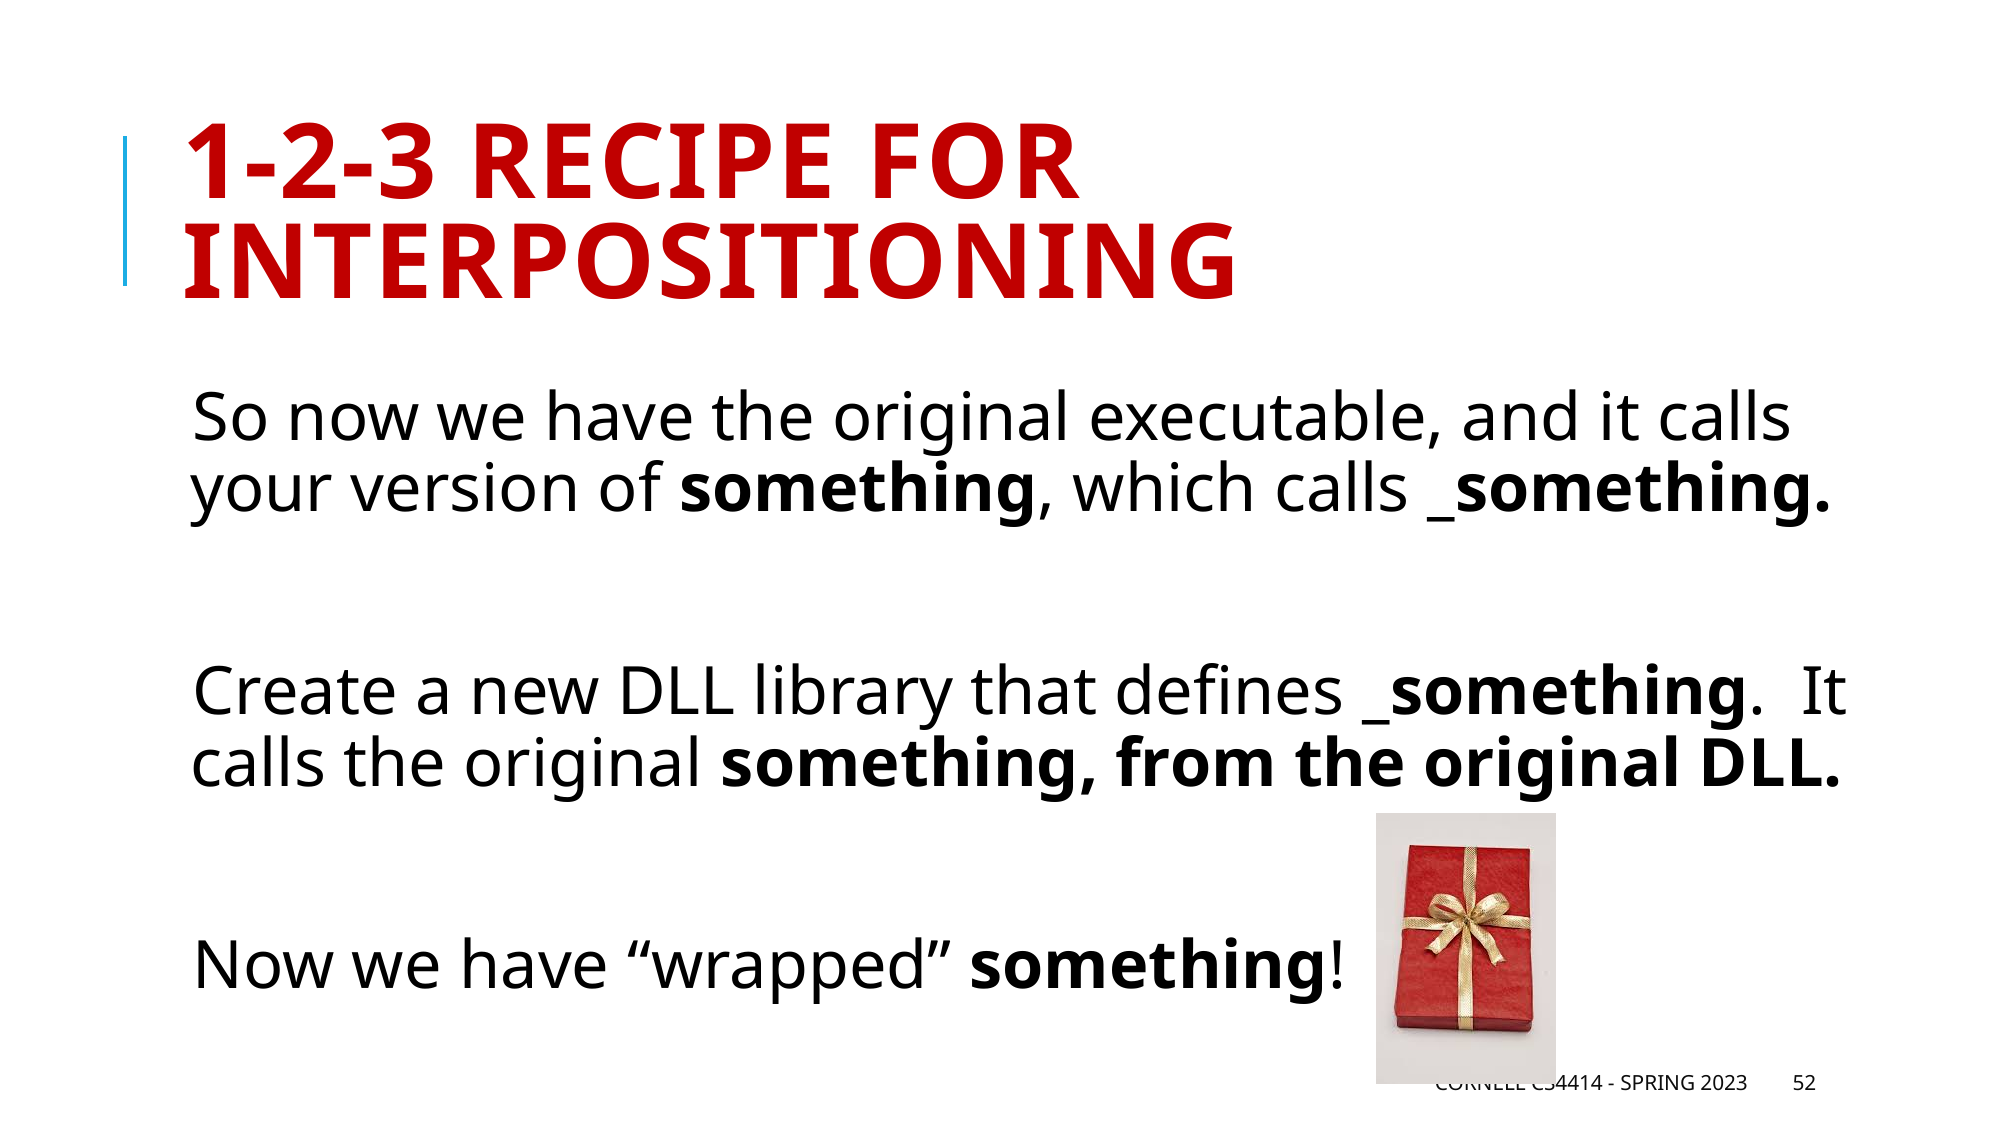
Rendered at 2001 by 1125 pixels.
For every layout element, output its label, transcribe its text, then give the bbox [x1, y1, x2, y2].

list So now we have the original executable, and it calls your version of something, which calls _something. Create a new DLL library that defines _something. It calls the original something, from the original DLL. Now we have “wrapped” something! [168, 375, 1914, 1035]
picture [1375, 813, 1557, 1085]
title 1-2-3 Recipe for Interpositioning [168, 96, 1914, 342]
footer Cornell CS4414 - Spring 2023 [794, 1061, 1763, 1107]
slide_number 52 [1777, 1061, 1938, 1107]
